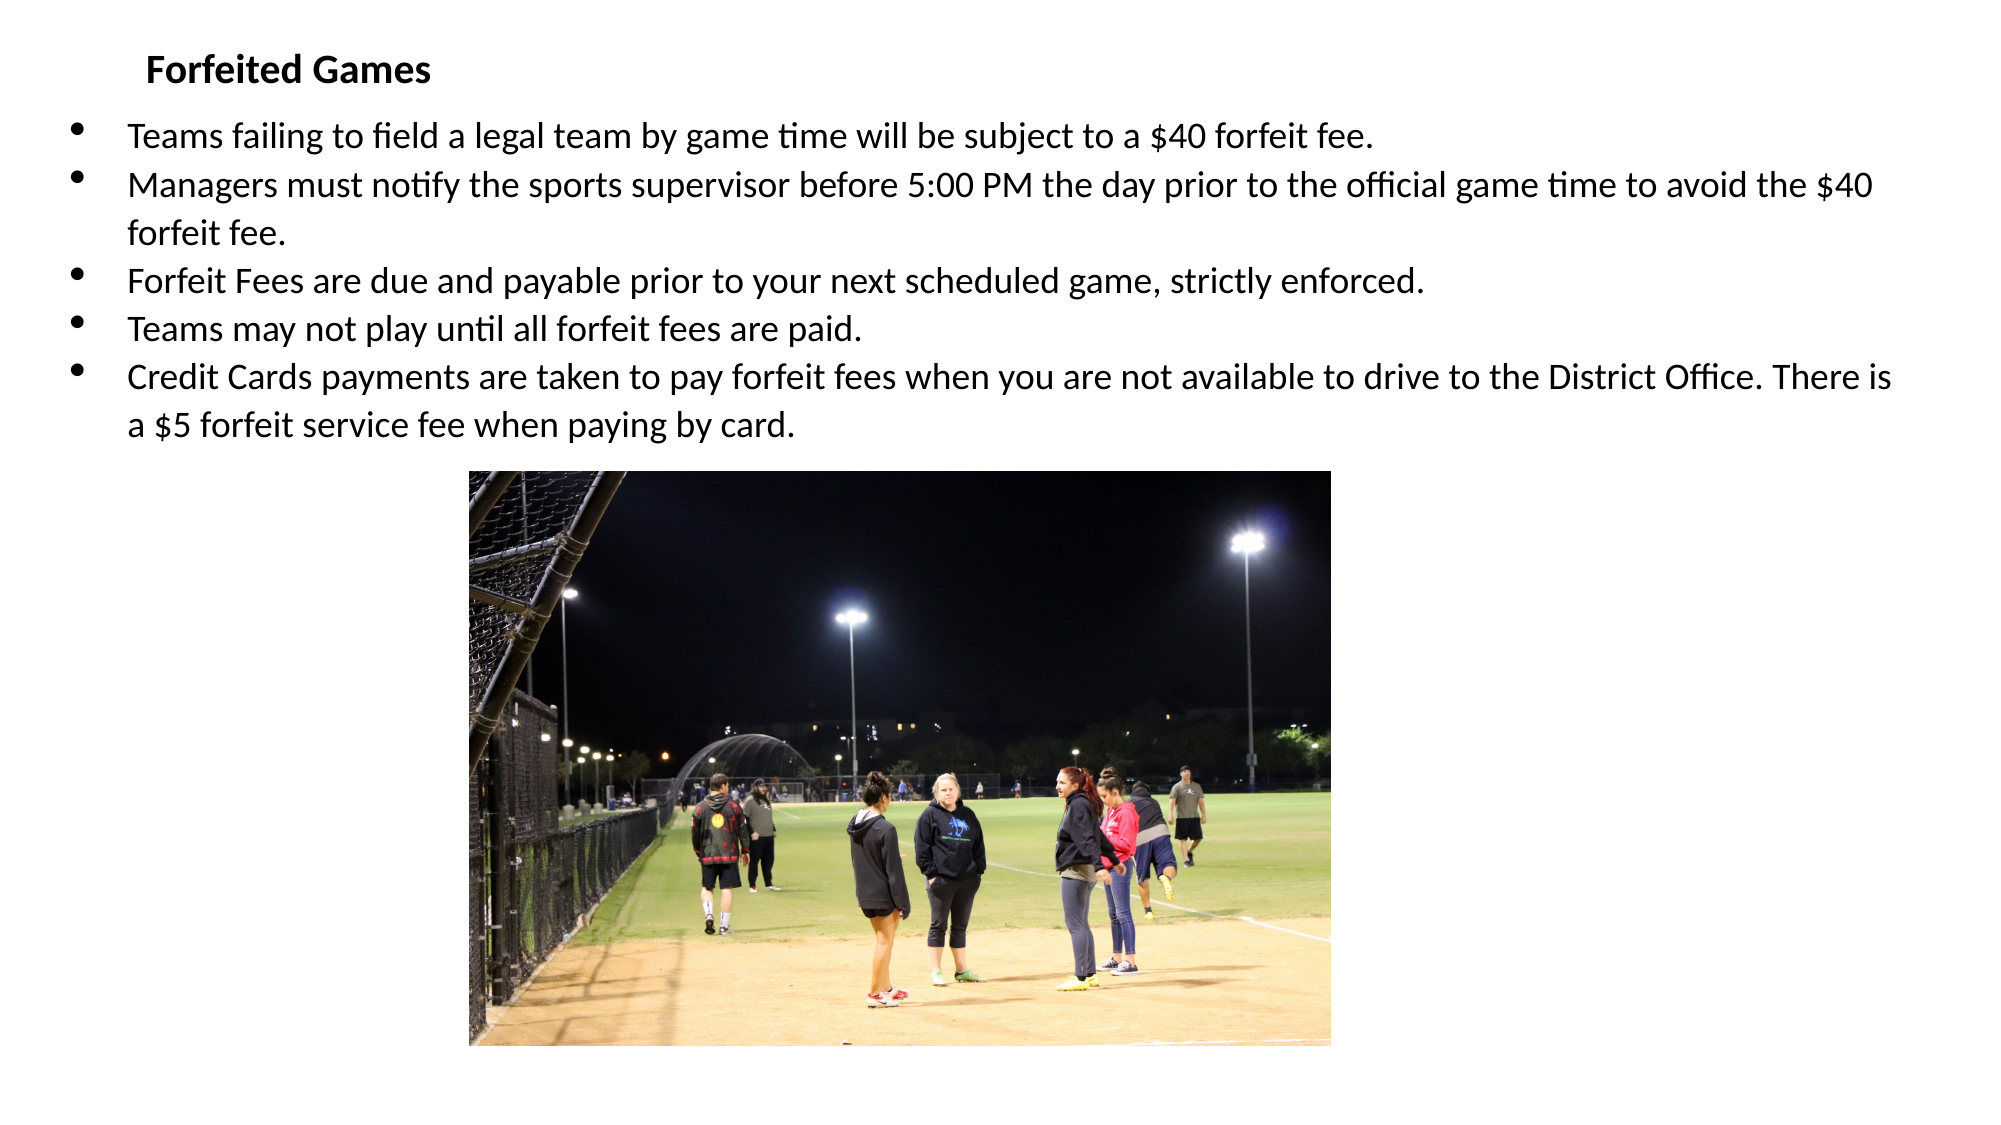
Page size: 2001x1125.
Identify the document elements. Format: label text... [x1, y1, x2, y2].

text_box Forfeited Games Teams failing to field a legal team by game time will be subject to a $40 forfeit fee. Managers must notify the sports supervisor before 5:00 PM the day prior to the official game time to avoid the $40 forfeit fee. Forfeit Fees are due and payable prior to your next scheduled game, strictly enforced. Teams may not play until all forfeit fees are paid. Credit Cards payments are taken to pay forfeit fees when you are not available to drive to the District Office. There is a $5 forfeit service fee when paying by card. [56, 30, 1924, 453]
picture [469, 471, 1331, 1046]
